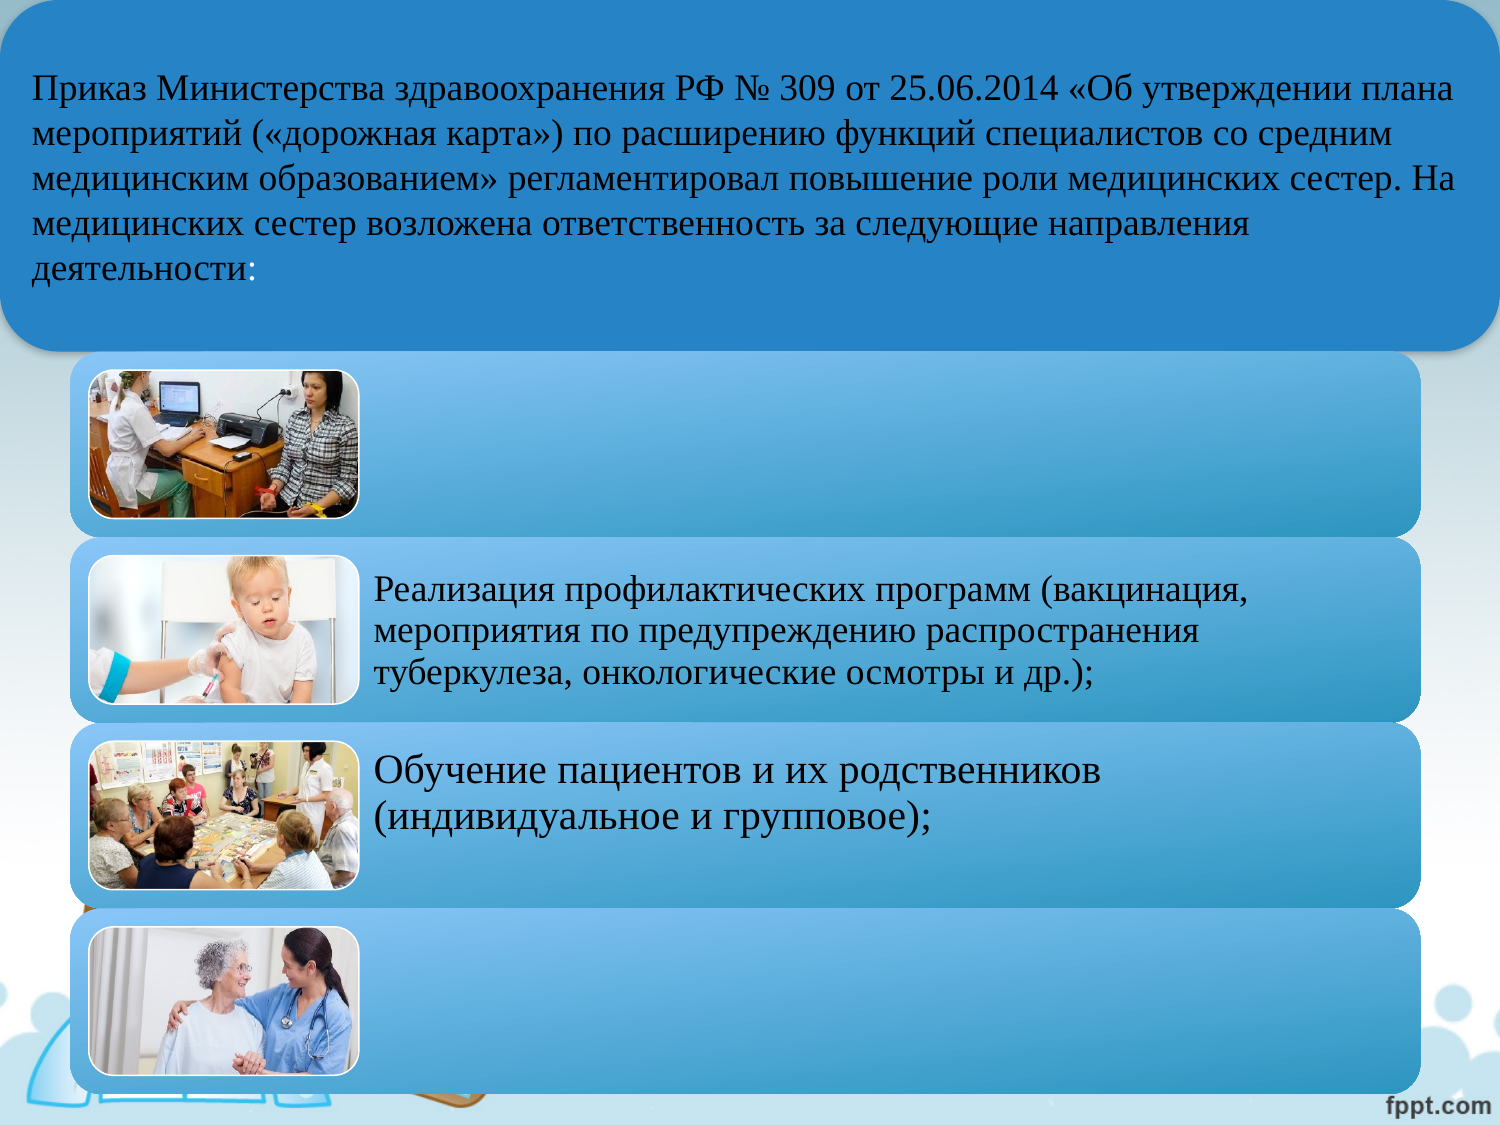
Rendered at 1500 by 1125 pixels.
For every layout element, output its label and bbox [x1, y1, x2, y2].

text_box [0, 0, 1500, 352]
picture [0, 352, 1500, 1125]
list [70, 351, 1421, 1095]
